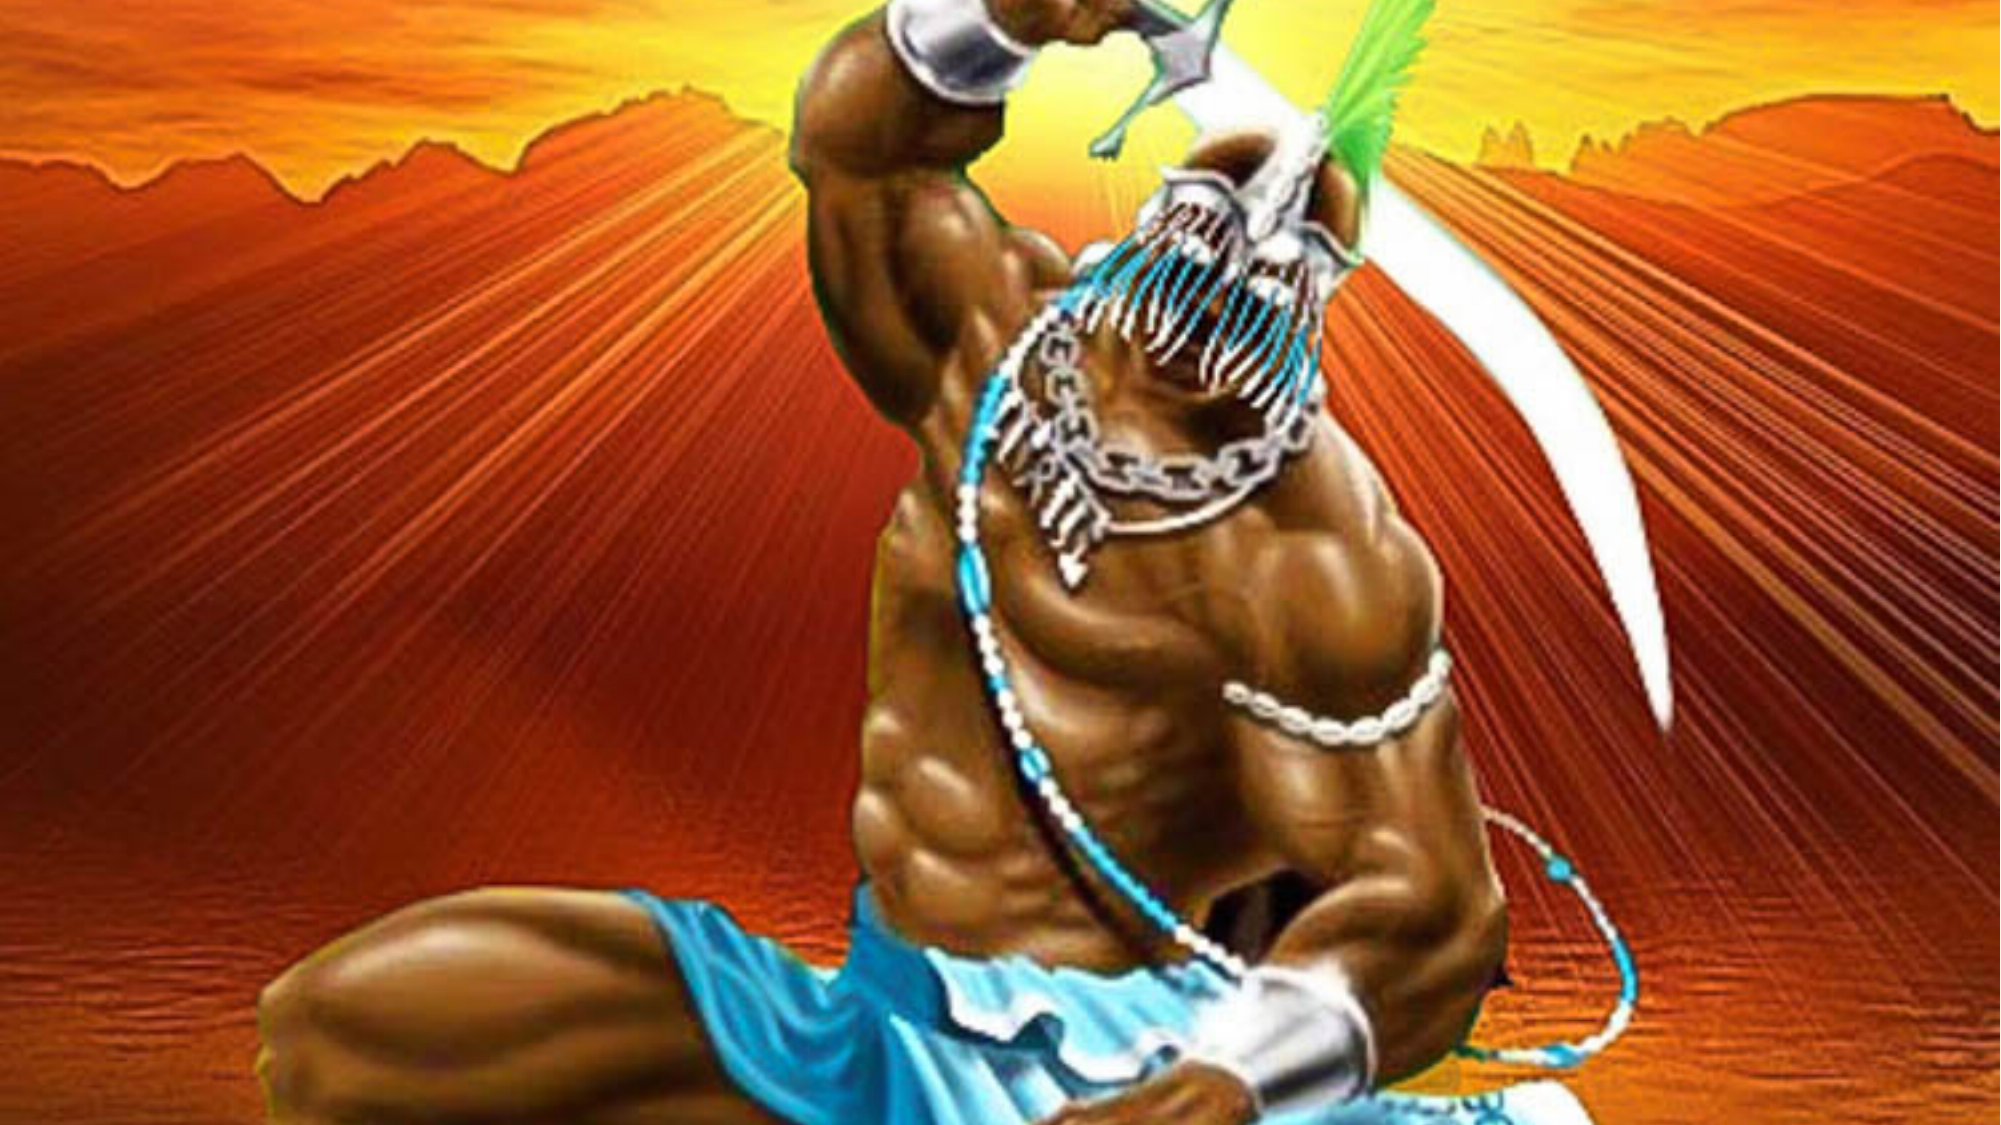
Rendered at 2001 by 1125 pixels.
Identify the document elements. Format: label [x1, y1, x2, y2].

list [0, 0, 2000, 1125]
